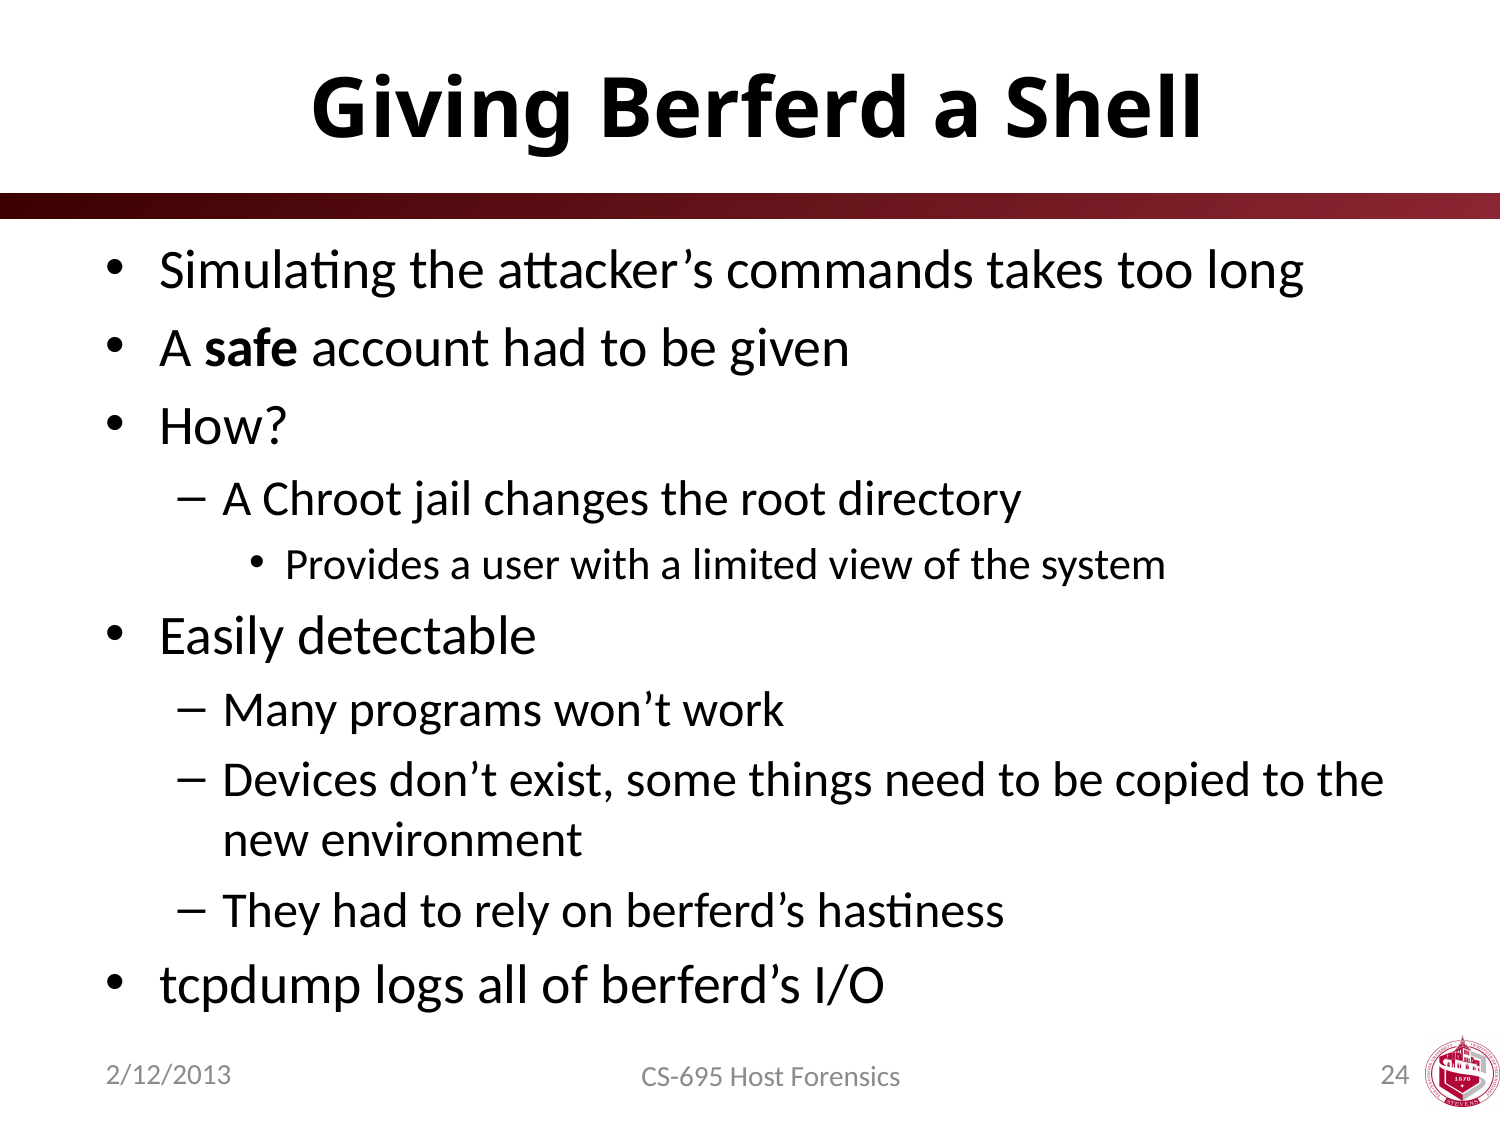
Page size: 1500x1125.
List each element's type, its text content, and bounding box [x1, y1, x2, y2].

title Giving Berferd a Shell [90, 21, 1426, 188]
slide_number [90, 1042, 366, 1103]
picture [1425, 1035, 1500, 1107]
list Simulating the attacker’s commands takes too long A safe account had to be given How? A Chroot jail changes the root directory Provides a user with a limited view of the system Easily detectable Many programs won’t work Devices don’t exist, some things need to be copied to the new environment They had to rely on berferd’s hastiness tcpdump logs all of berferd’s I/O [90, 224, 1426, 1026]
slide_number 24 [1149, 1042, 1425, 1103]
footer CS-695 Host Forensics [584, 1044, 958, 1105]
